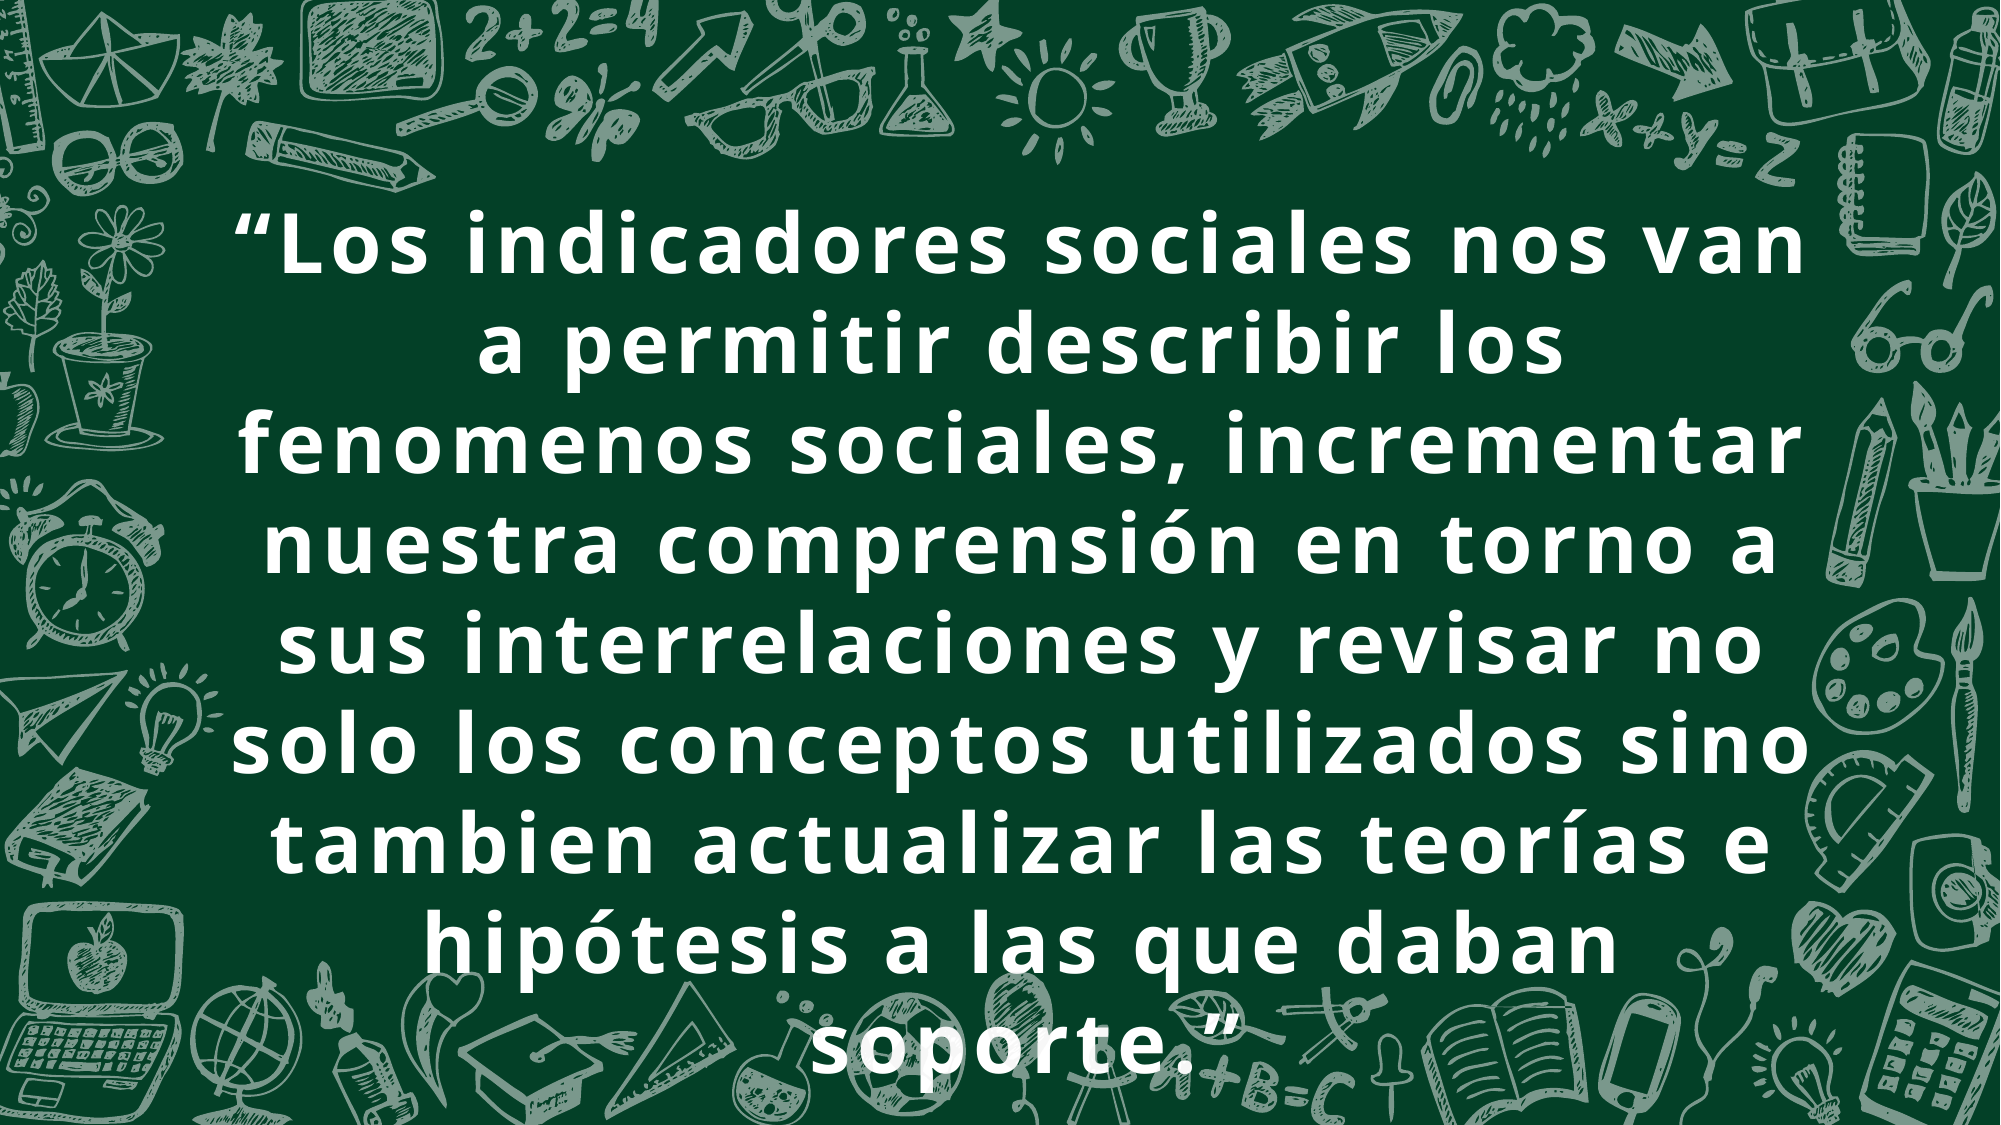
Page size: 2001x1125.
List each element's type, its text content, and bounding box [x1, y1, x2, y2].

text_box [206, 712, 224, 718]
text_box [0, 29, 9, 41]
text_box [1198, 1054, 1241, 1098]
text_box [0, 156, 14, 179]
text_box [1054, 136, 1064, 166]
text_box [1580, 90, 1638, 148]
text_box [1236, 4, 1464, 141]
text_box [1941, 171, 1997, 290]
text_box [1614, 23, 1733, 102]
text_box [1118, 6, 1231, 137]
text_box [1850, 279, 1994, 374]
text_box [8, 479, 165, 567]
text_box [1744, 0, 1931, 127]
text_box [597, 63, 608, 95]
text_box [1311, 1071, 1356, 1125]
text_box [551, 0, 589, 53]
text_box [1673, 112, 1719, 171]
text_box [23, 475, 31, 492]
text_box [1950, 596, 1984, 813]
text_box [1039, 38, 1049, 65]
text_box [776, 990, 790, 1004]
text_box [195, 673, 208, 684]
text_box [984, 971, 1053, 1125]
text_box [1060, 38, 1072, 65]
text_box [948, 0, 1023, 72]
text_box [1542, 140, 1551, 159]
text_box “Los indicadores sociales nos van a permitir describir los fenomenos sociales, incrementar nuestra comprensión en torno a sus interrelaciones y revisar no solo los conceptos utilizados sino tambien actualizar las teorías e hipótesis a las que daban soporte.” [199, 182, 1850, 1098]
text_box [32, 482, 44, 496]
text_box [371, 1097, 382, 1103]
text_box [1091, 106, 1113, 117]
text_box [1014, 48, 1031, 72]
text_box [1499, 118, 1509, 137]
text_box [332, 1032, 419, 1125]
text_box [125, 701, 139, 709]
text_box [607, 80, 641, 102]
text_box [1001, 65, 1023, 87]
text_box [1495, 89, 1504, 103]
text_box [202, 727, 215, 733]
text_box [545, 75, 593, 141]
text_box [1825, 397, 1898, 589]
text_box [1168, 990, 1286, 1046]
text_box [1284, 1086, 1309, 1095]
text_box [1022, 133, 1040, 156]
text_box [799, 1000, 815, 1014]
text_box [465, 5, 501, 63]
text_box [190, 975, 303, 1125]
text_box [0, 242, 6, 266]
text_box [604, 980, 737, 1121]
text_box [1515, 122, 1524, 143]
text_box [128, 686, 141, 696]
text_box [2, 259, 63, 373]
text_box [0, 504, 11, 511]
text_box [1149, 1043, 1192, 1100]
text_box [1492, 3, 1596, 93]
text_box [51, 121, 184, 197]
text_box [0, 371, 40, 458]
text_box [1066, 1024, 1137, 1125]
text_box [1275, 986, 1389, 1065]
text_box [10, 478, 18, 494]
text_box [1804, 749, 1935, 894]
text_box [818, 1013, 834, 1027]
text_box [179, 662, 189, 680]
text_box [1091, 80, 1116, 91]
text_box [1529, 135, 1537, 153]
text_box [1772, 1023, 1782, 1041]
text_box [505, 13, 544, 52]
text_box [589, 23, 618, 35]
text_box [591, 109, 641, 162]
text_box [299, 0, 444, 102]
text_box [1676, 926, 1779, 1125]
text_box [138, 674, 150, 689]
text_box [1241, 1061, 1279, 1113]
text_box [1632, 112, 1675, 150]
text_box [879, 46, 955, 138]
text_box [149, 668, 157, 682]
text_box [1558, 127, 1567, 141]
text_box [0, 669, 128, 766]
text_box [203, 691, 219, 701]
text_box [1546, 117, 1555, 133]
text_box [0, 901, 184, 1124]
text_box [732, 1018, 822, 1125]
text_box [1370, 1033, 1414, 1123]
text_box [916, 27, 930, 42]
text_box [1826, 1028, 1836, 1045]
text_box [652, 10, 754, 103]
text_box [1508, 93, 1516, 107]
text_box [1808, 1018, 1817, 1036]
text_box [575, 98, 606, 145]
text_box [906, 14, 918, 27]
text_box [1490, 108, 1501, 125]
text_box [395, 66, 538, 137]
text_box [995, 94, 1019, 105]
text_box [1530, 103, 1540, 123]
text_box [139, 682, 202, 777]
text_box [1936, 6, 2000, 156]
text_box [1429, 45, 1484, 125]
text_box [4, 766, 151, 889]
text_box [245, 120, 437, 193]
text_box [25, 515, 145, 652]
text_box [1908, 380, 2000, 582]
text_box [625, 0, 659, 47]
text_box [1771, 1036, 1841, 1125]
text_box [846, 992, 966, 1117]
text_box [1715, 154, 1744, 168]
text_box [38, 11, 285, 153]
text_box [1833, 1047, 1843, 1056]
text_box [1549, 92, 1557, 109]
text_box [1598, 992, 1682, 1125]
text_box [1028, 67, 1087, 129]
text_box [1079, 53, 1098, 72]
text_box [1000, 117, 1023, 128]
text_box [0, 488, 10, 500]
text_box [400, 971, 485, 1109]
text_box [0, 185, 51, 246]
text_box [306, 960, 354, 1033]
text_box [898, 29, 911, 41]
text_box [1909, 833, 2000, 952]
text_box [1716, 140, 1747, 154]
text_box [1420, 986, 1589, 1125]
text_box [0, 0, 46, 155]
text_box [1561, 101, 1570, 119]
text_box [1791, 901, 1897, 998]
text_box [1572, 77, 1580, 93]
text_box [1791, 1016, 1798, 1030]
text_box [1284, 1095, 1309, 1107]
text_box [1858, 959, 2000, 1125]
text_box [886, 8, 900, 22]
text_box [684, 0, 876, 160]
text_box [588, 8, 617, 21]
text_box [1837, 133, 1930, 257]
text_box [1080, 125, 1094, 146]
text_box [1811, 597, 1945, 736]
text_box [1518, 100, 1526, 114]
text_box [160, 662, 168, 680]
text_box [44, 204, 166, 452]
text_box [457, 1013, 638, 1125]
text_box [1754, 132, 1801, 187]
